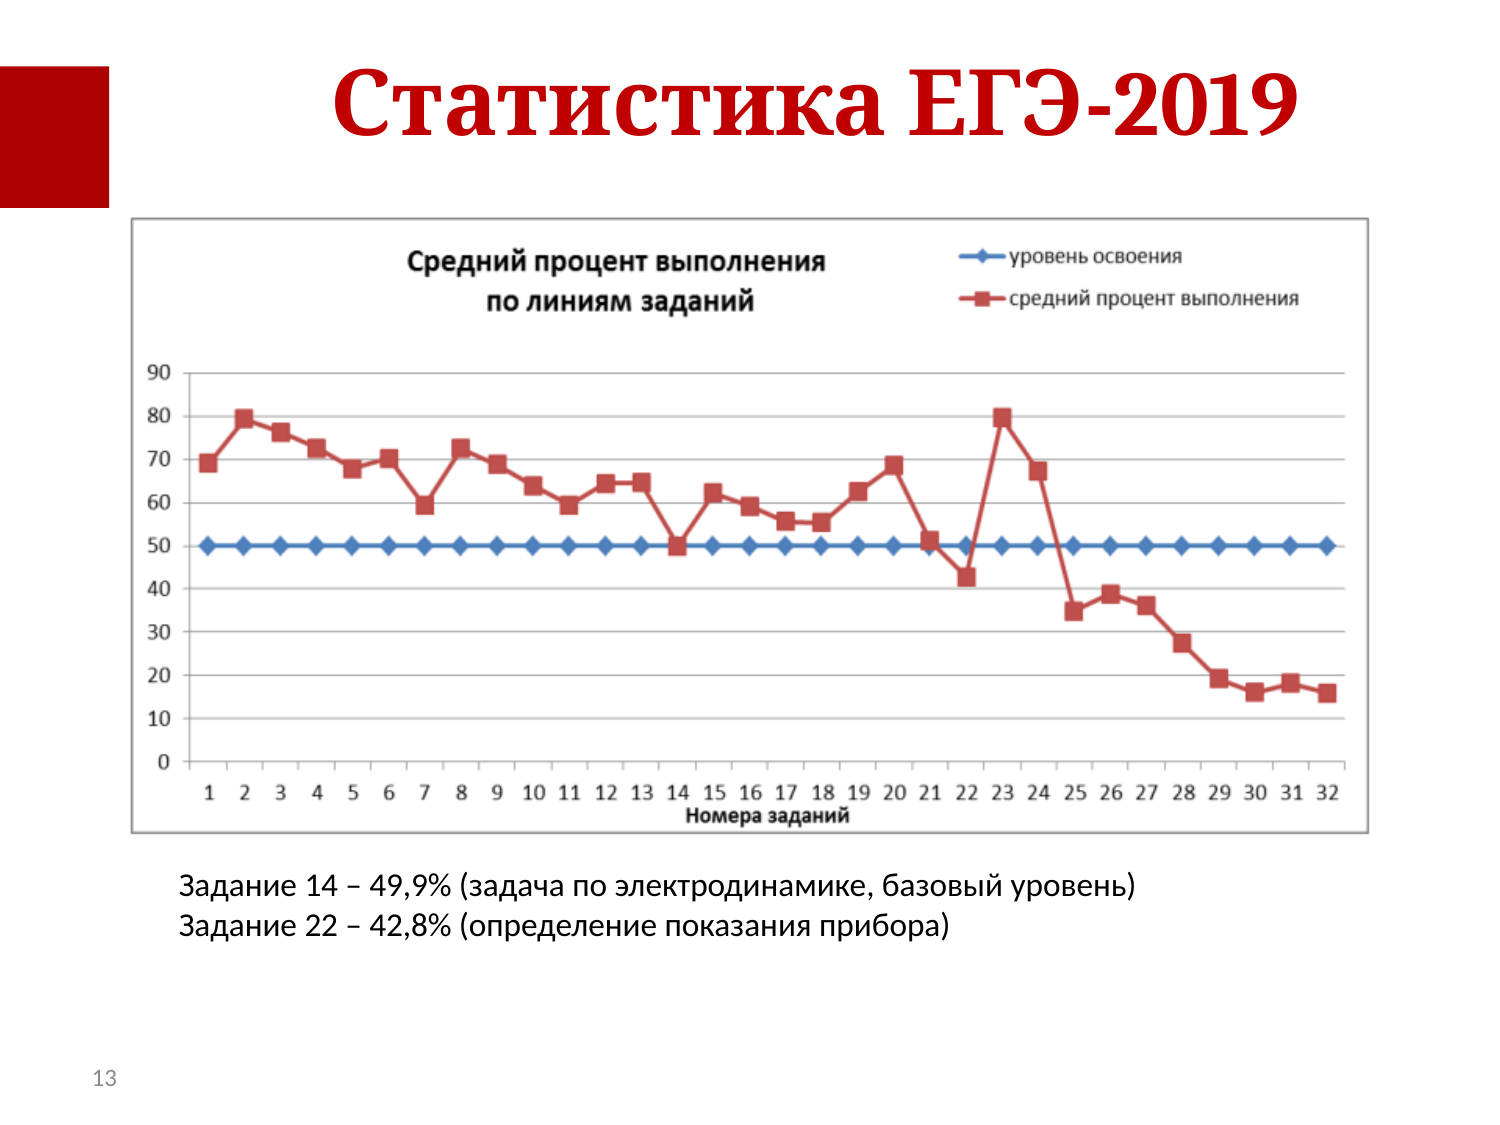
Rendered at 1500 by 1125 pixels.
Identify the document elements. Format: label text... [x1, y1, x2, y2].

slide_number 13 [76, 1046, 231, 1107]
title Статистика ЕГЭ-2019 [147, 4, 1464, 192]
text_box Задание 14 – 49,9% (задача по электродинамике, базовый уровень) Задание 22 – 42,8% (определение показания прибора) [163, 855, 1500, 1040]
text_box [0, 64, 111, 210]
picture [116, 210, 1374, 840]
